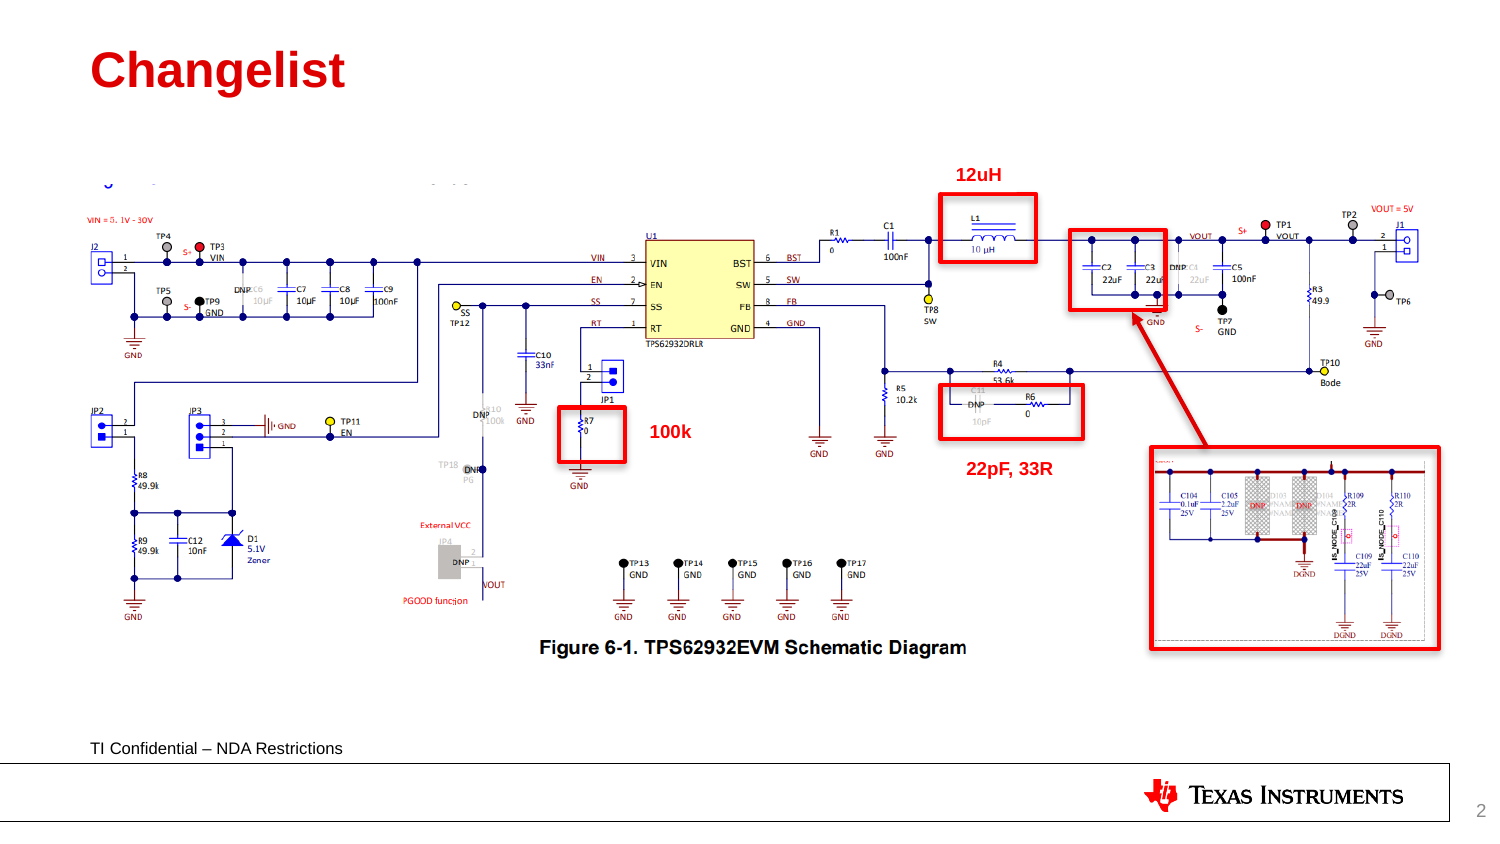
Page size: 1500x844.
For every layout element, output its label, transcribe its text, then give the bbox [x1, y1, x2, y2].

text_box 12uH [940, 154, 1017, 183]
picture [1154, 461, 1426, 641]
text_box [1429, 446, 1440, 650]
title Changelist [75, 17, 1425, 118]
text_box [1131, 311, 1208, 448]
slide_number 2 [1151, 787, 1500, 833]
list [74, 184, 1426, 665]
picture [1144, 779, 1403, 812]
